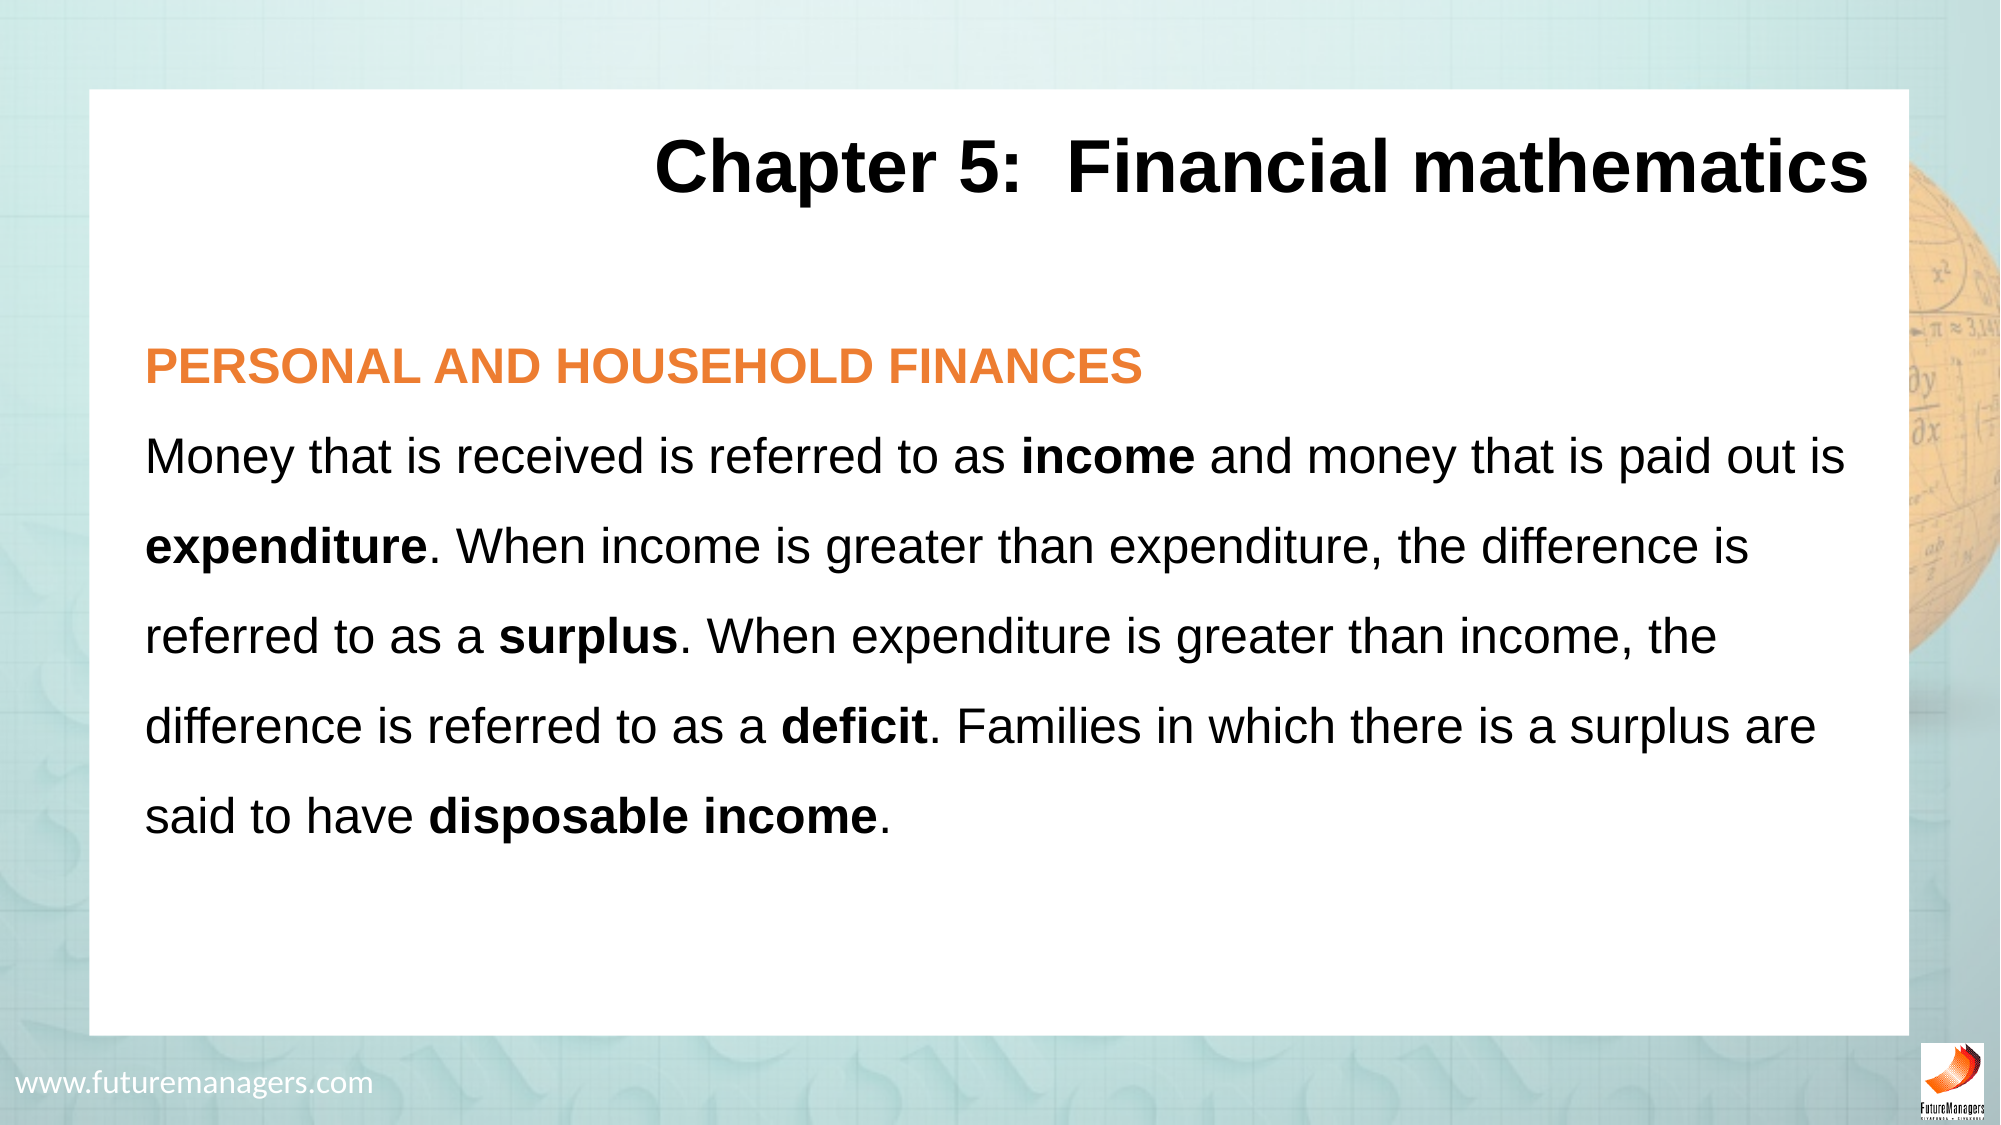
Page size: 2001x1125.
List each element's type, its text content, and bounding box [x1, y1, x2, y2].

picture [1921, 1043, 1984, 1120]
text_box www.futuremanagers.com [0, 1052, 1447, 1108]
text_box Chapter 5: Financial mathematics [109, 109, 1886, 215]
text_box PERSONAL AND HOUSEHOLD FINANCES Money that is received is referred to as income and money that is paid out is expenditure. When income is greater than expenditure, the difference is referred to as a surplus. When expenditure is greater than income, the difference is referred to as a deficit. Families in which there is a surplus are said to have disposable income. [130, 295, 1869, 941]
text_box [88, 88, 1910, 1037]
